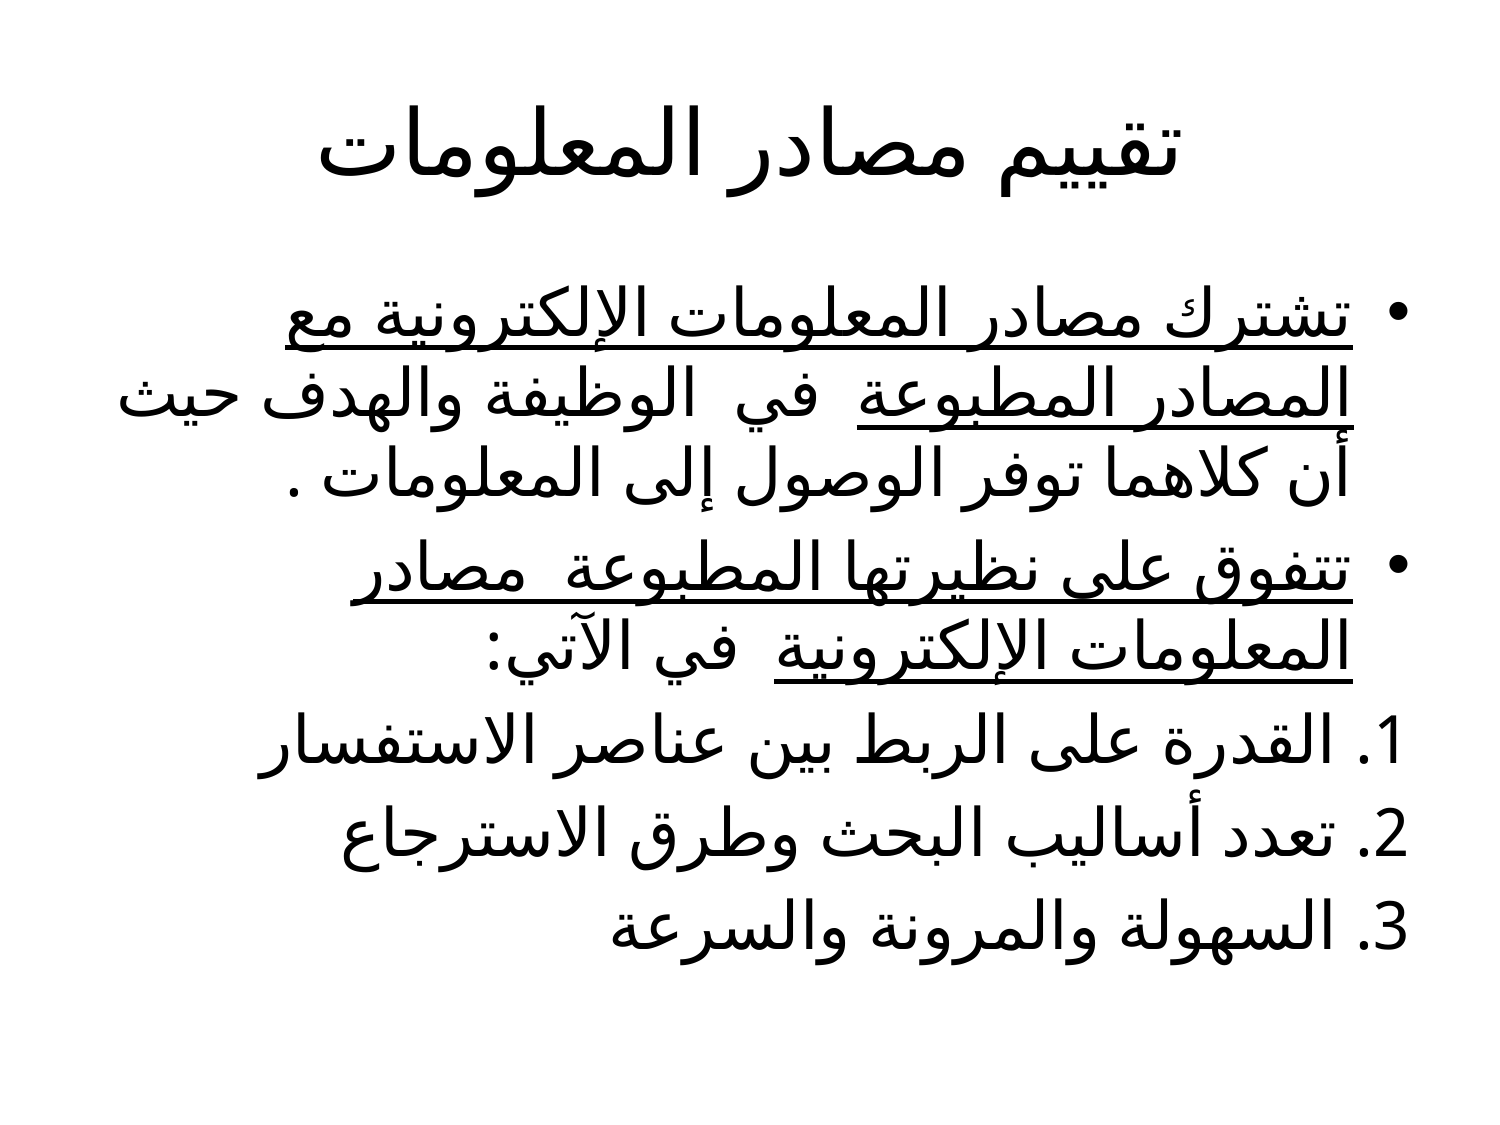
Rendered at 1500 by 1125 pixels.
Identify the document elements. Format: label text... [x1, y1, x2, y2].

title تقييم مصادر المعلومات [75, 45, 1425, 233]
list تشترك مصادر المعلومات الإلكترونية مع المصادر المطبوعة في الوظيفة والهدف حيث أن كلاهما توفر الوصول إلى المعلومات . تتفوق على نظيرتها المطبوعة مصادر المعلومات الإلكترونية في الآتي: 1. القدرة على الربط بين عناصر الاستفسار 2. تعدد أساليب البحث وطرق الاسترجاع 3. السهولة والمرونة والسرعة [75, 262, 1425, 1005]
